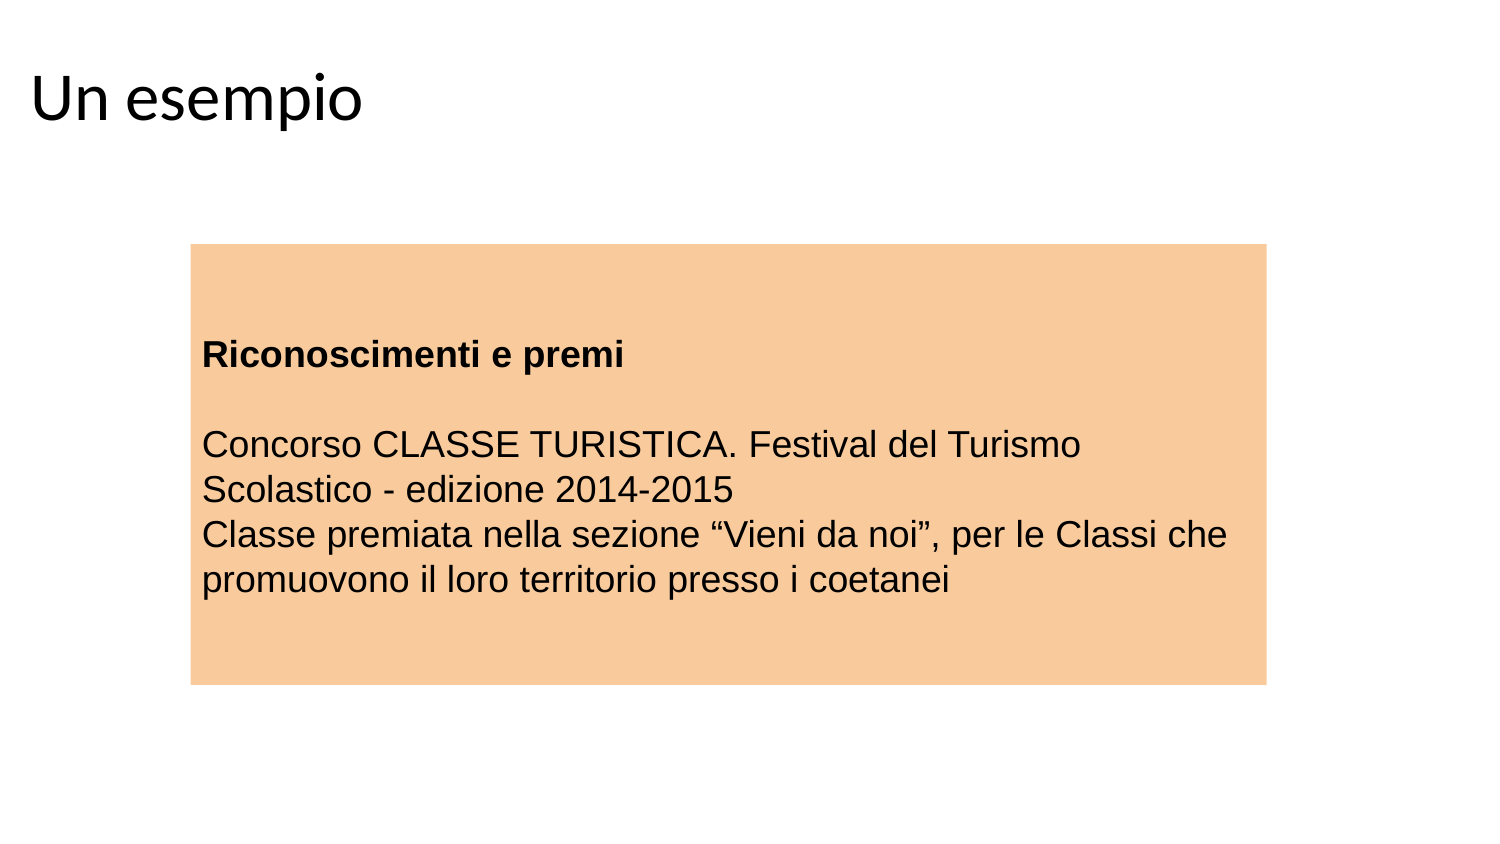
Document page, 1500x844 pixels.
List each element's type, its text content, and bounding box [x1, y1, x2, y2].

text_box Riconoscimenti e premi Concorso CLASSE TURISTICA. Festival del Turismo Scolastico - edizione 2014-2015 Classe premiata nella sezione “Vieni da noi”, per le Classi che promuovono il loro territorio presso i coetanei [190, 244, 1267, 685]
title Un esempio [19, 16, 1313, 180]
